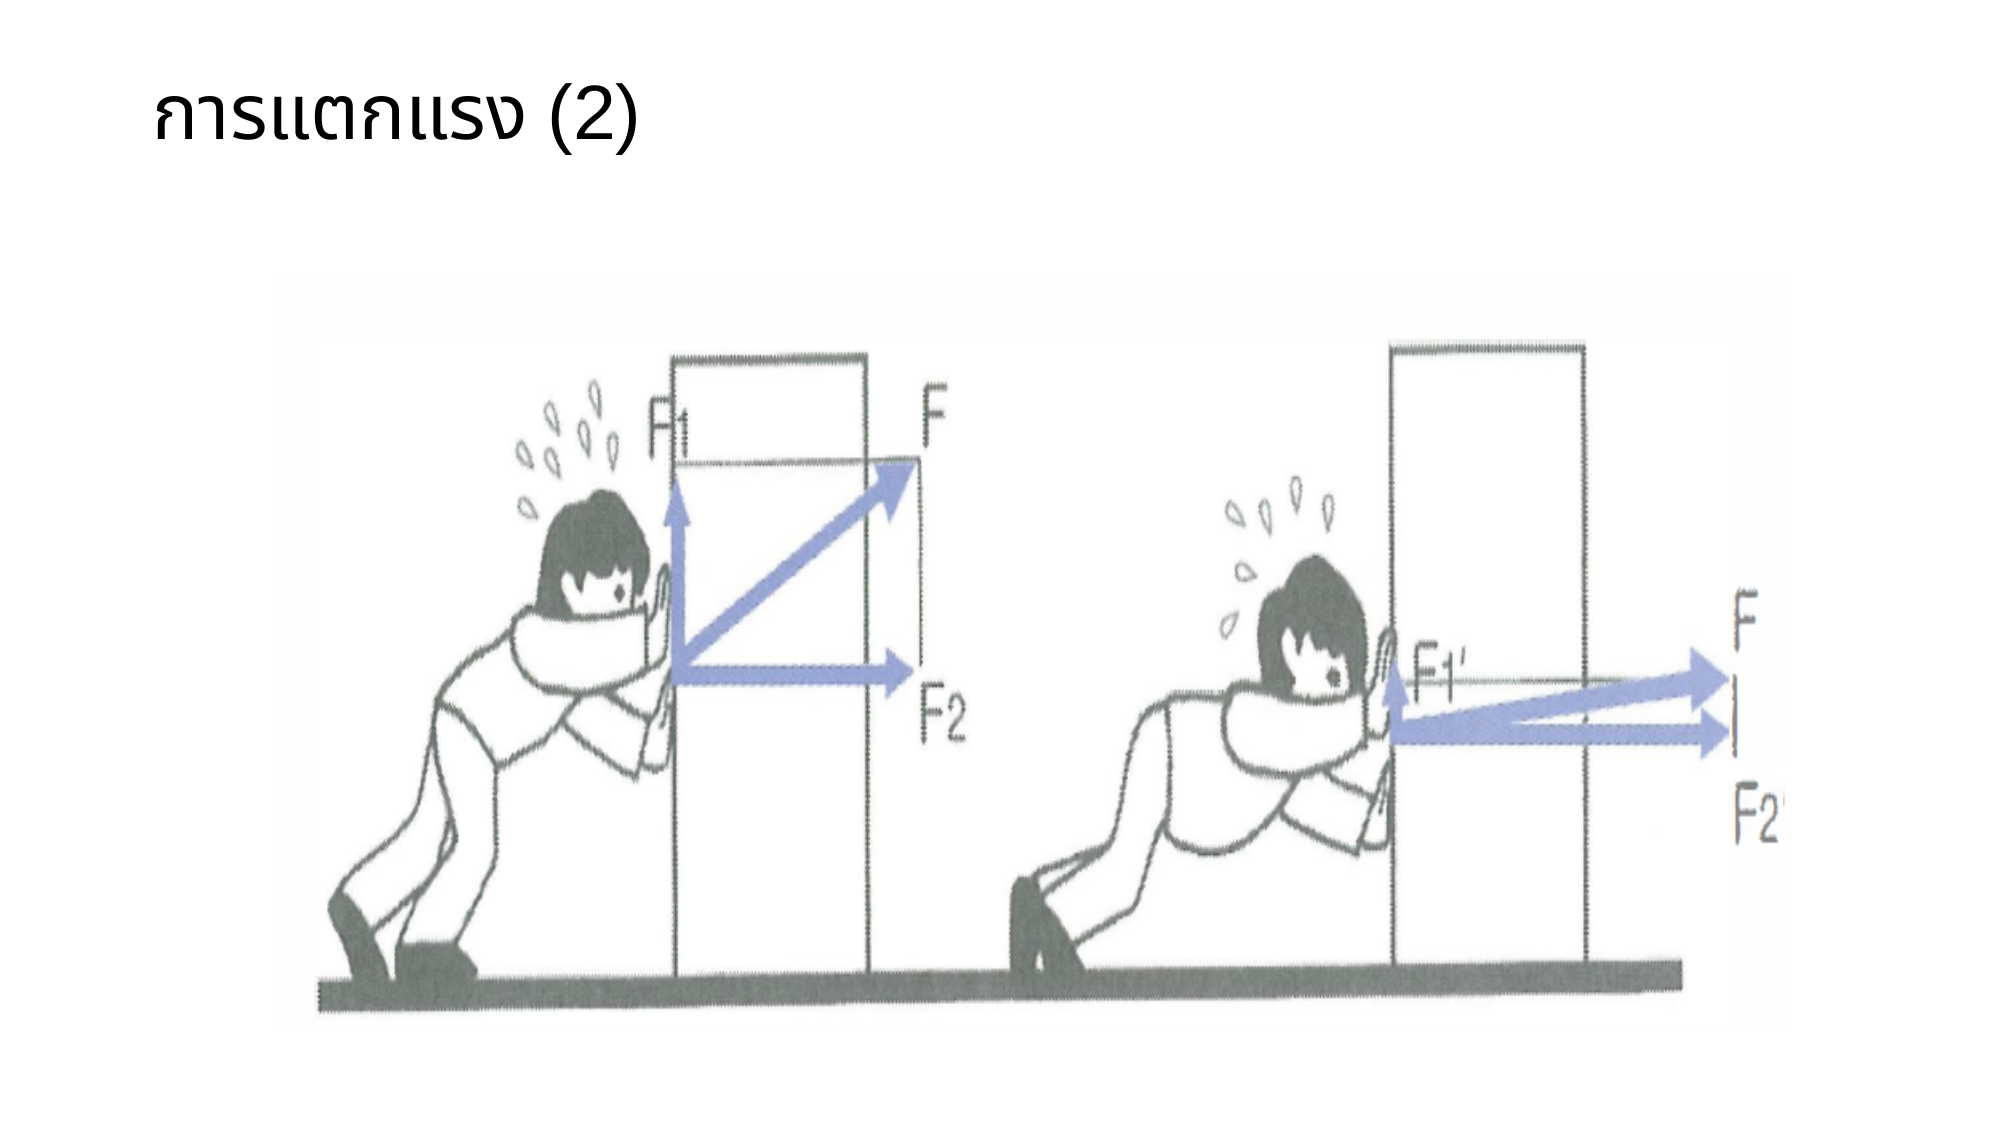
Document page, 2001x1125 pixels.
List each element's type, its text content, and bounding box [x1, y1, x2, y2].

title การแตกแรง (2) [137, 0, 1863, 218]
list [275, 277, 1785, 1031]
